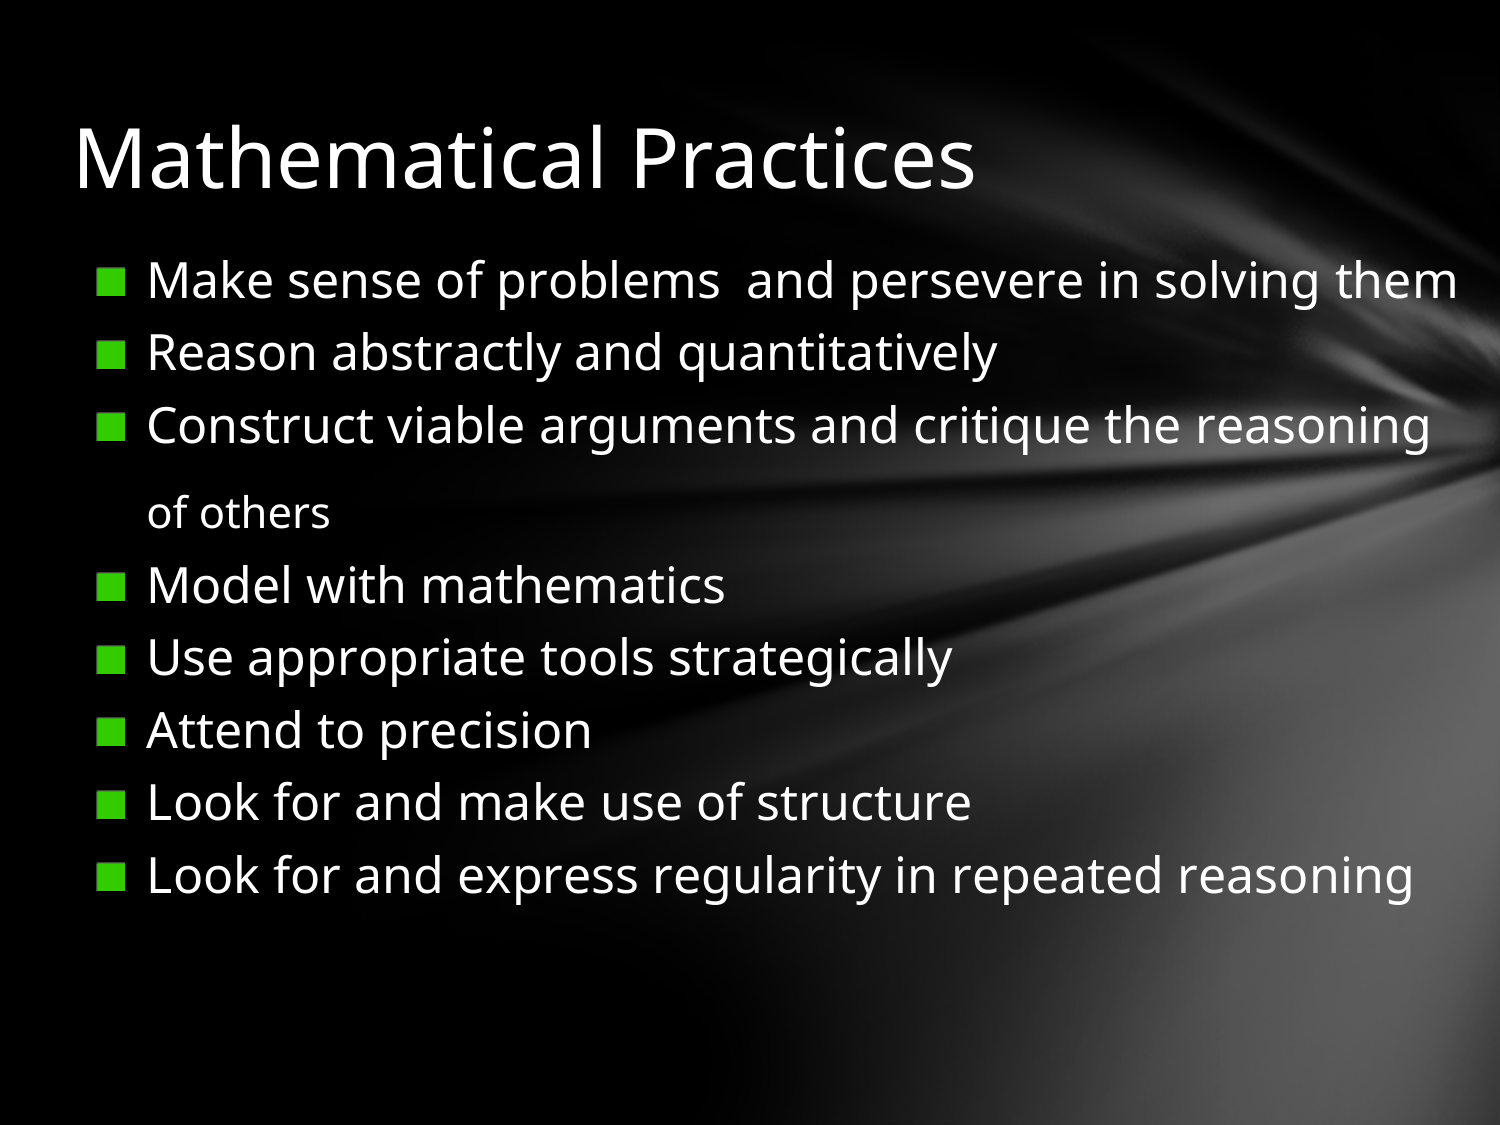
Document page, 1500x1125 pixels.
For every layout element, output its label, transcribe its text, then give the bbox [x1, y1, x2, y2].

title Mathematical Practices [57, 37, 1318, 213]
picture [89, 855, 125, 891]
picture [89, 783, 125, 819]
picture [89, 405, 125, 441]
picture [89, 638, 125, 674]
picture [89, 565, 125, 601]
picture [89, 710, 125, 746]
list Make sense of problems and persevere in solving them Reason abstractly and quantitatively Construct viable arguments and critique the reasoning of others Model with mathematics Use appropriate tools strategically Attend to precision Look for and make use of structure Look for and express regularity in repeated reasoning [57, 239, 1500, 1015]
picture [89, 333, 125, 369]
picture [89, 260, 125, 296]
